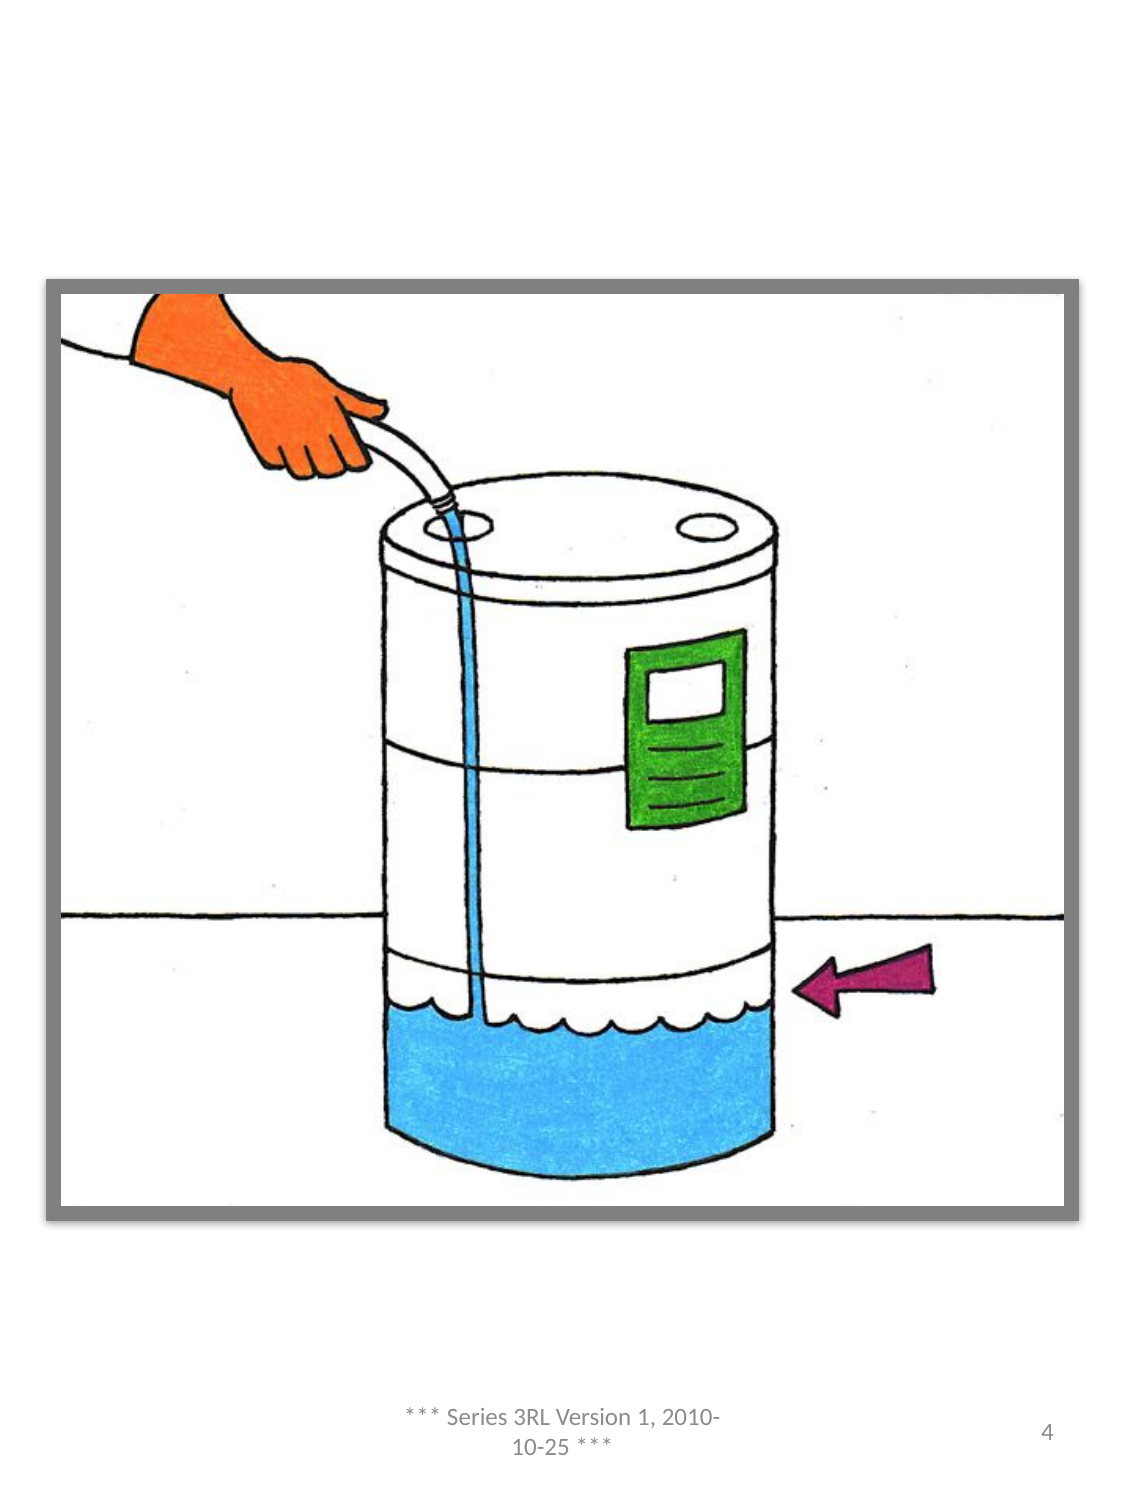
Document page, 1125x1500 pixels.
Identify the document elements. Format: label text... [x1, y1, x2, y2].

picture [60, 293, 1065, 1207]
slide_number 4 [806, 1390, 1069, 1471]
footer *** Series 3RL Version 1, 2010-10-25 *** [384, 1390, 741, 1471]
